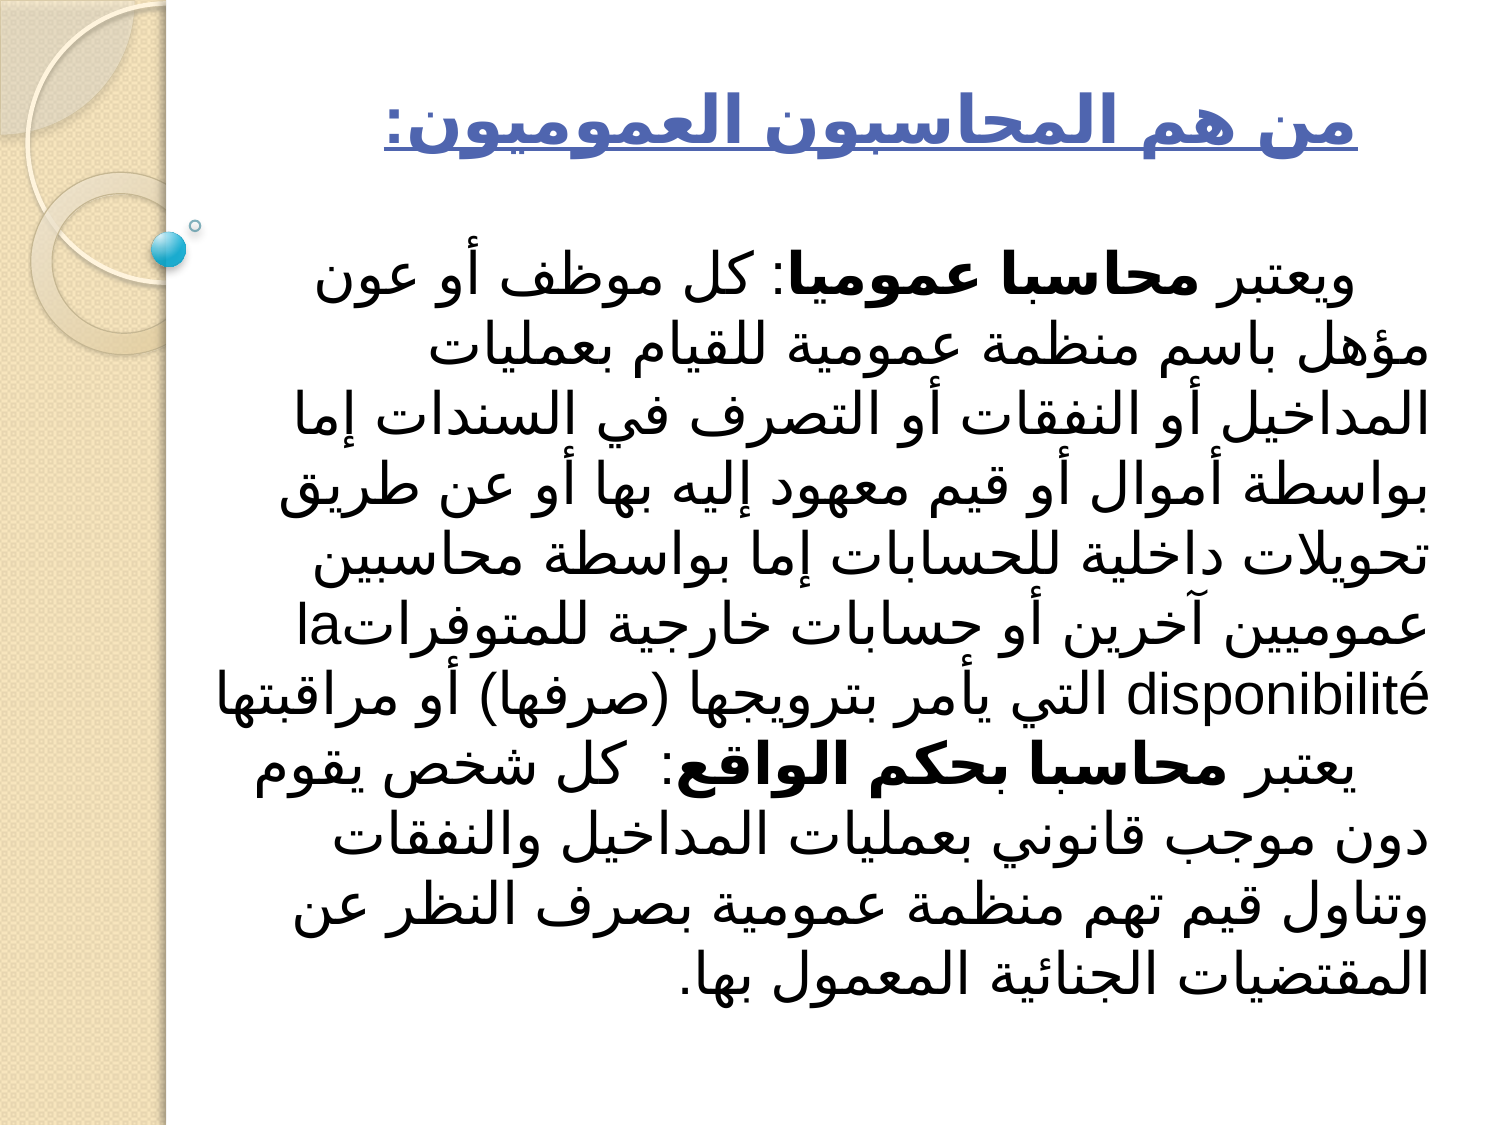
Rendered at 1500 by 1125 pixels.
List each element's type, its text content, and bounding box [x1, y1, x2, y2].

text_box من هم المحاسبون العموميون: ويعتبر محاسبا عموميا: كل موظف أو عون مؤهل باسم منظمة عمومية للقيام بعمليات المداخيل أو النفقات أو التصرف في السندات إما بواسطة أموال أو قيم معهود إليه بها أو عن طريق تحويلات داخلية للحسابات إما بواسطة محاسبين عموميين آخرين أو حسابات خارجية للمتوفراتla disponibilité التي يأمر بترويجها (صرفها) أو مراقبتها يعتبر محاسبا بحكم الواقع: كل شخص يقوم دون موجب قانوني بعمليات المداخيل والنفقات وتناول قيم تهم منظمة عمومية بصرف النظر عن المقتضيات الجنائية المعمول بها. [194, 68, 1447, 1014]
